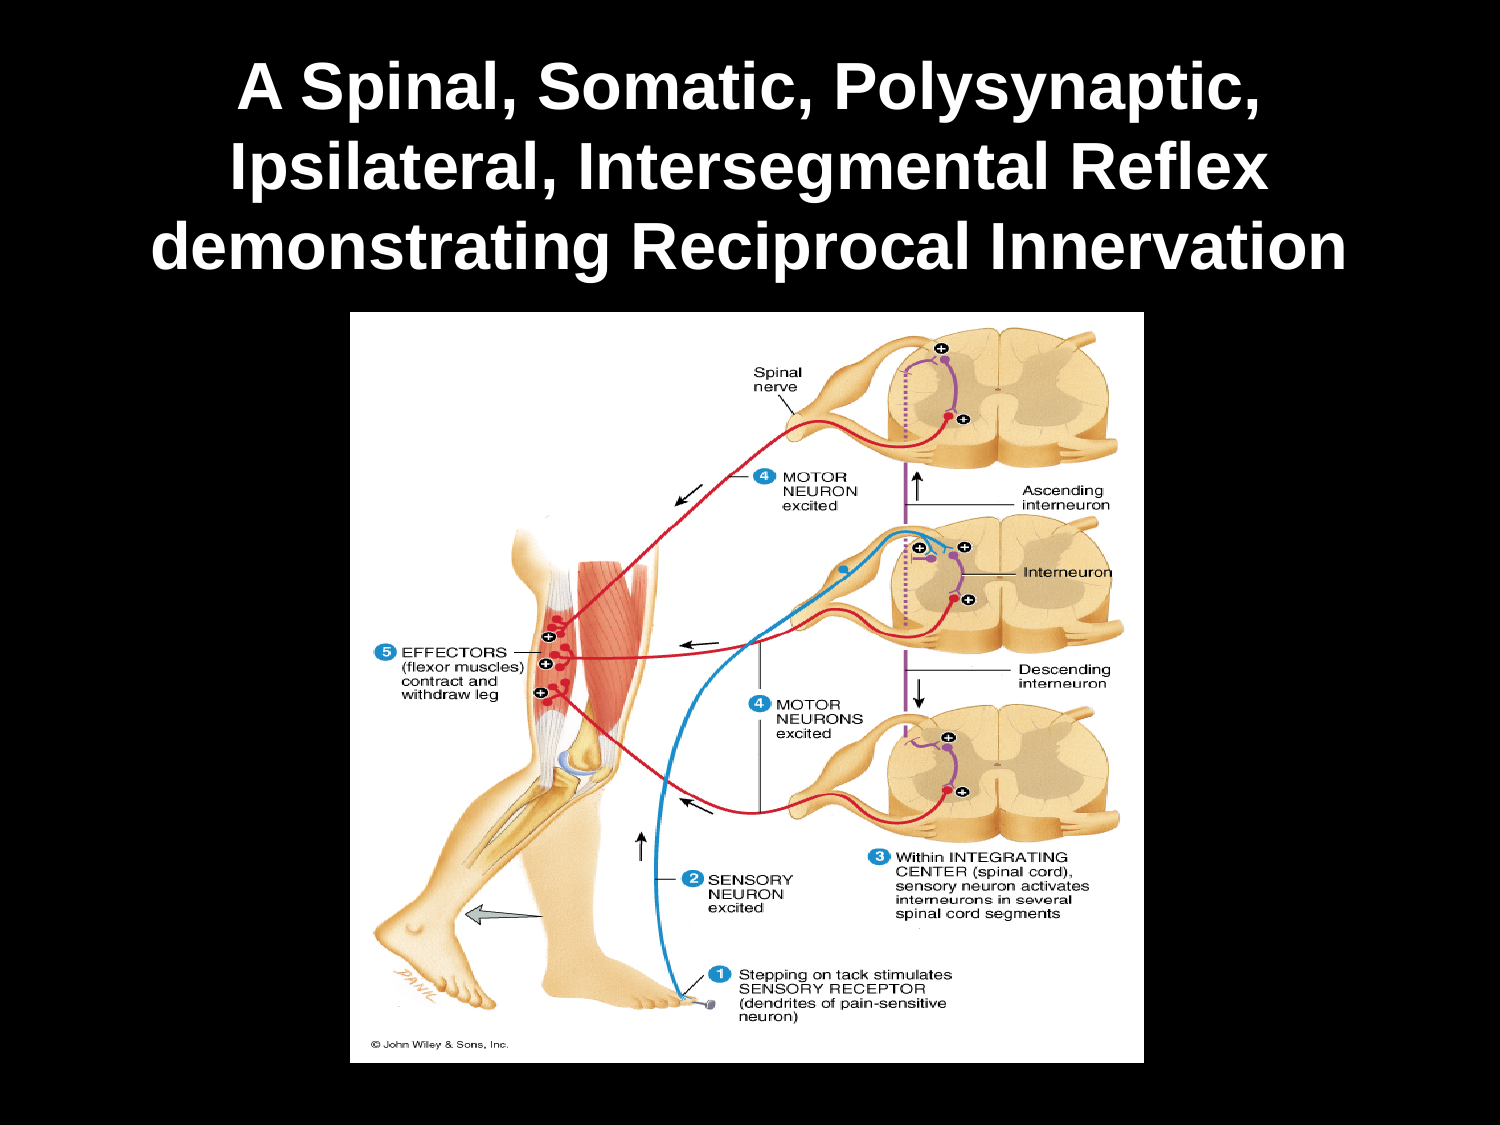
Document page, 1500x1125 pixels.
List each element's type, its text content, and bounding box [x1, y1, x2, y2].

picture [349, 312, 1144, 1063]
title A Spinal, Somatic, Polysynaptic, Ipsilateral, Intersegmental Reflex demonstrating Reciprocal Innervation [112, 37, 1388, 288]
